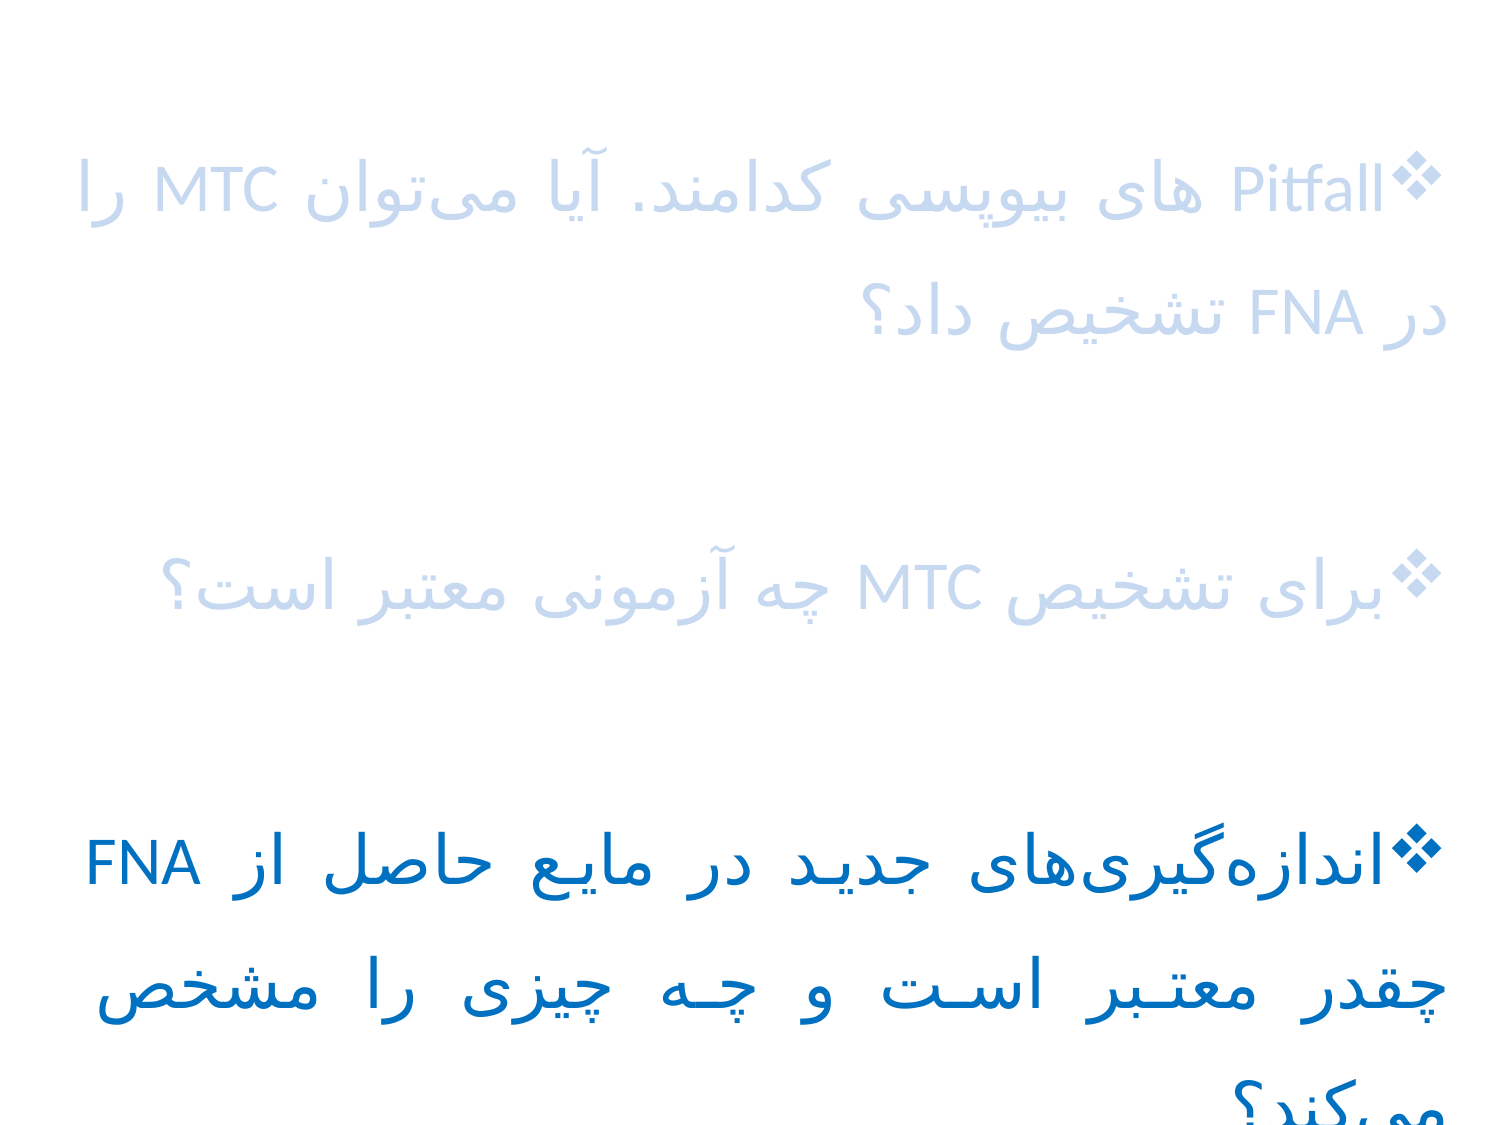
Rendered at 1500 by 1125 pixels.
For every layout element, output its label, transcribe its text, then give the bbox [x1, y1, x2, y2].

subtitle Pitfall های بیوپسی کدامند. آیا می‌توان MTC را در FNA تشخیص داد؟ برای تشخیص MTC چه آزمونی معتبر است؟ اندازه‌گیری‌های جدید در مایع حاصل از FNA چقدر معتبر است و چه چیزی را مشخص می‌کند؟ [58, 93, 1465, 1067]
